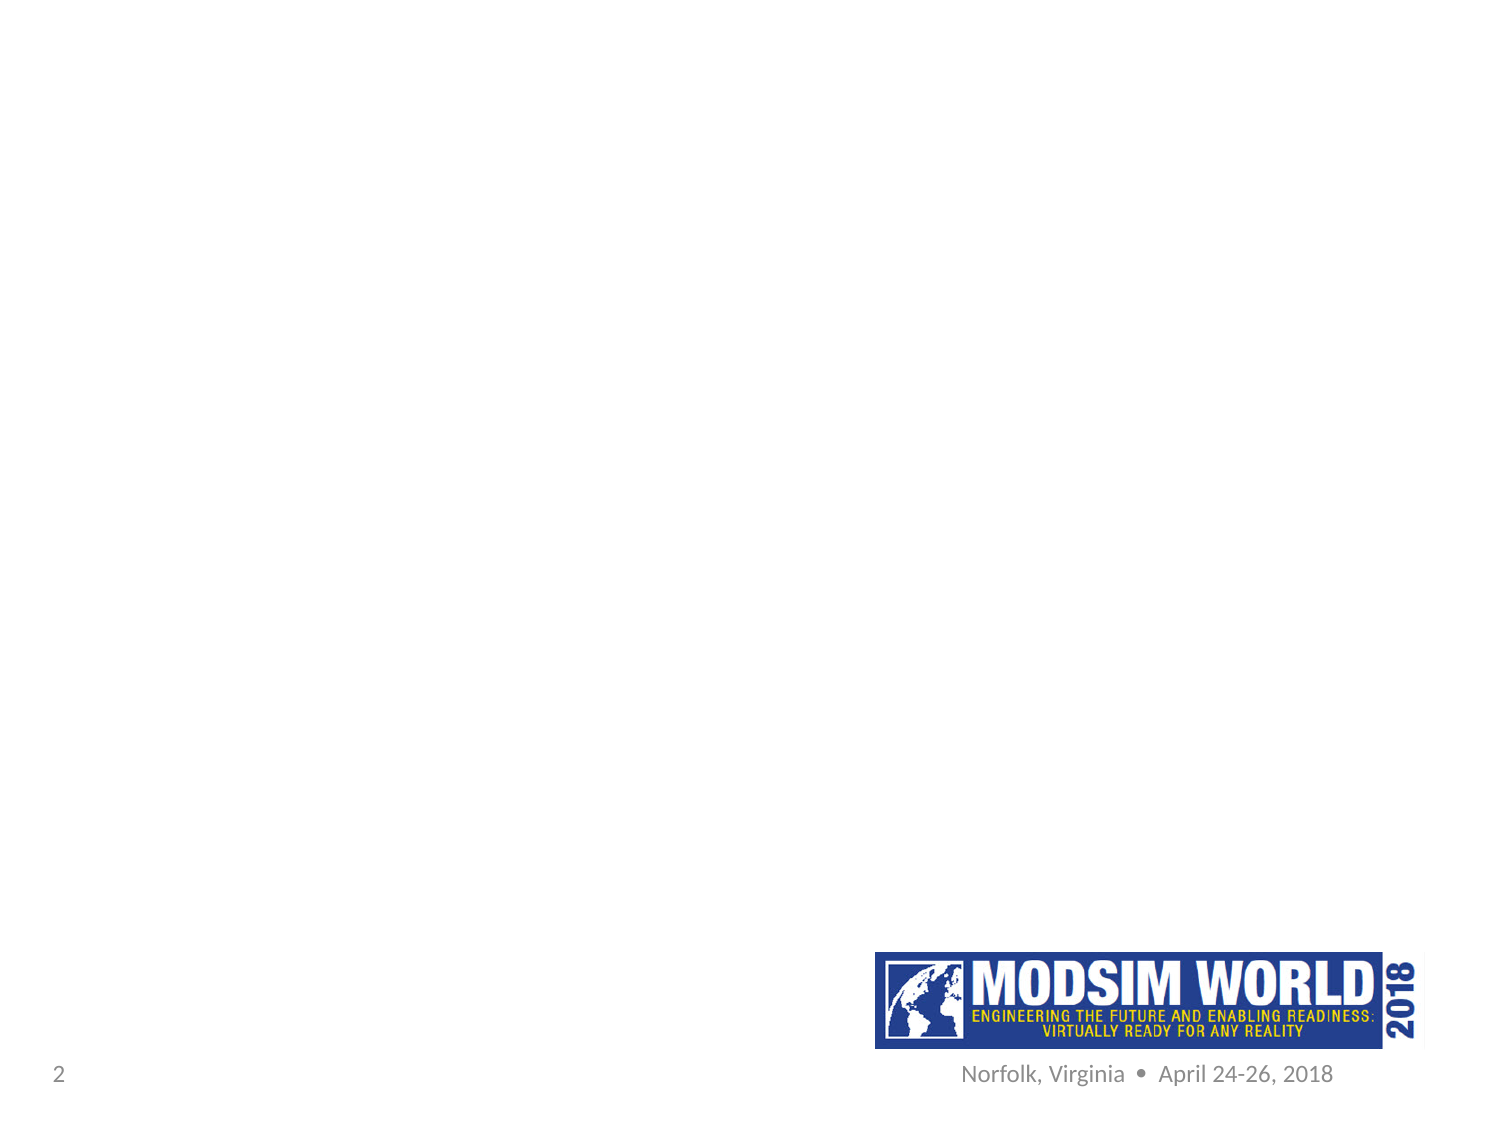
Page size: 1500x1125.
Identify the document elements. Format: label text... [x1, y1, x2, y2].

picture [875, 952, 1425, 1042]
slide_number 2 [37, 1042, 388, 1103]
footer Norfolk, Virginia  April 24-26, 2018 [875, 1042, 1427, 1103]
